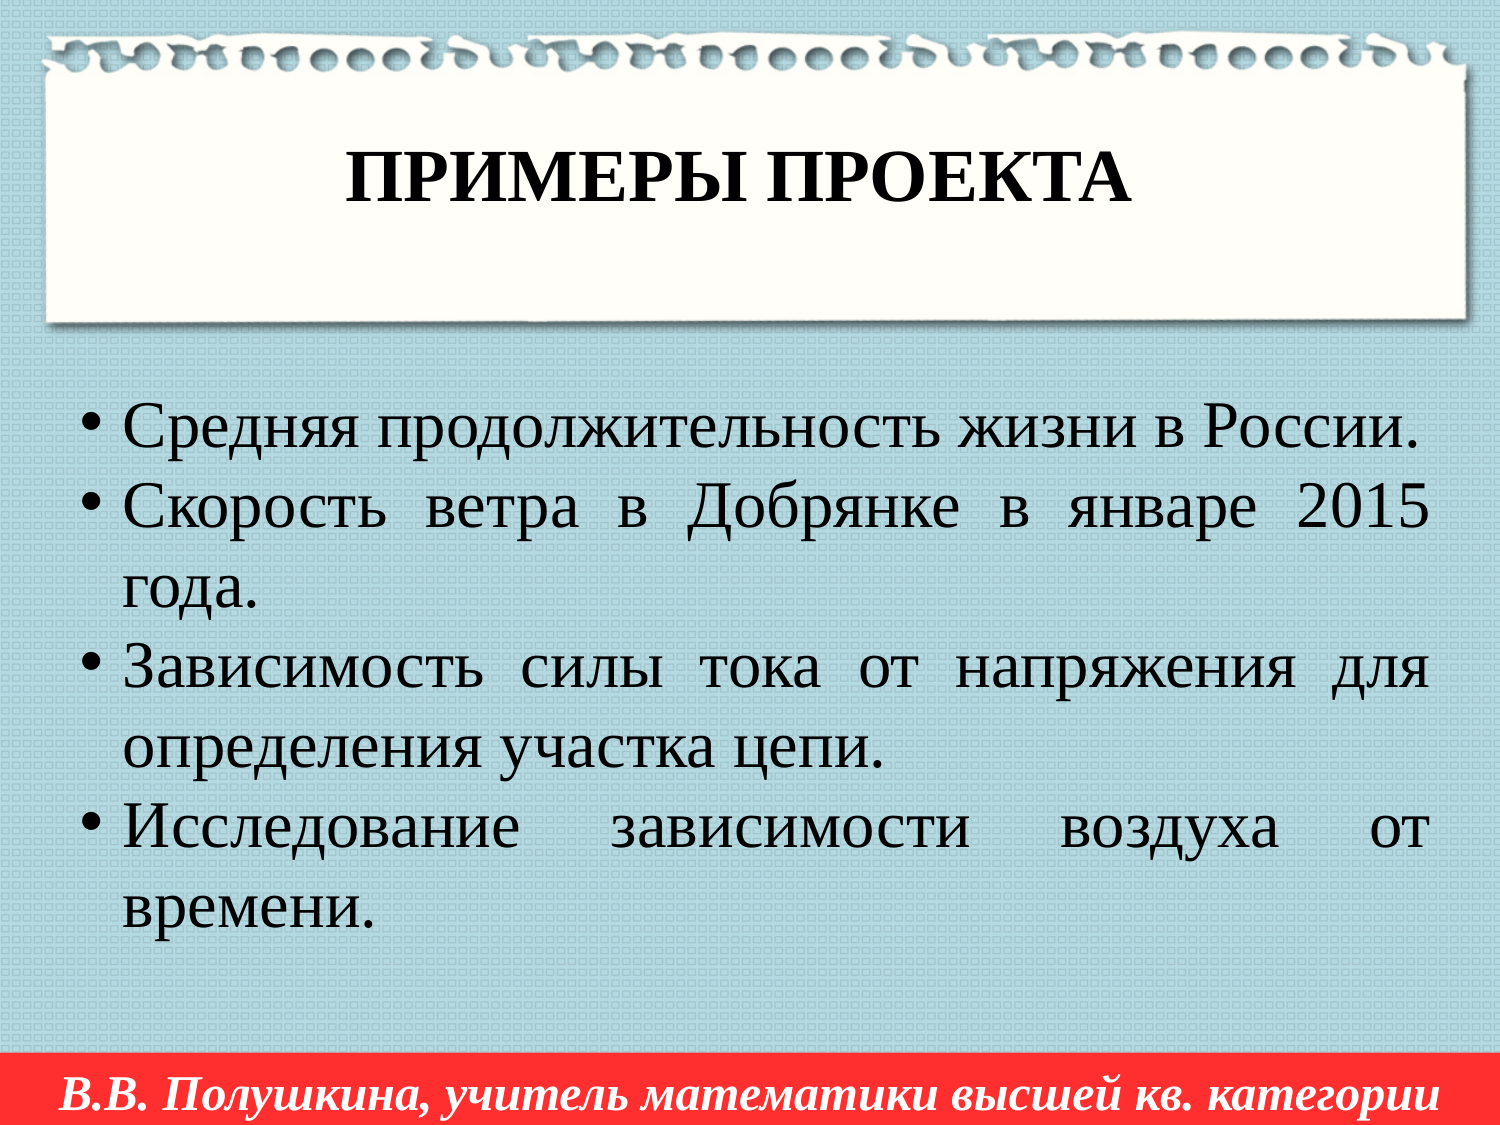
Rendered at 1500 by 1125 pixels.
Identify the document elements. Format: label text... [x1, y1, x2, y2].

text_box В.В. Полушкина, учитель математики высшей кв. категории [0, 1052, 1500, 1125]
picture [0, 0, 1500, 1052]
text_box Средняя продолжительность жизни в России. Скорость ветра в Добрянке в январе 2015 года. Зависимость силы тока от напряжения для определения участка цепи. Исследование зависимости воздуха от времени. [64, 373, 1447, 948]
title ПРИМЕРЫ ПРОЕКТА [64, 78, 1415, 266]
